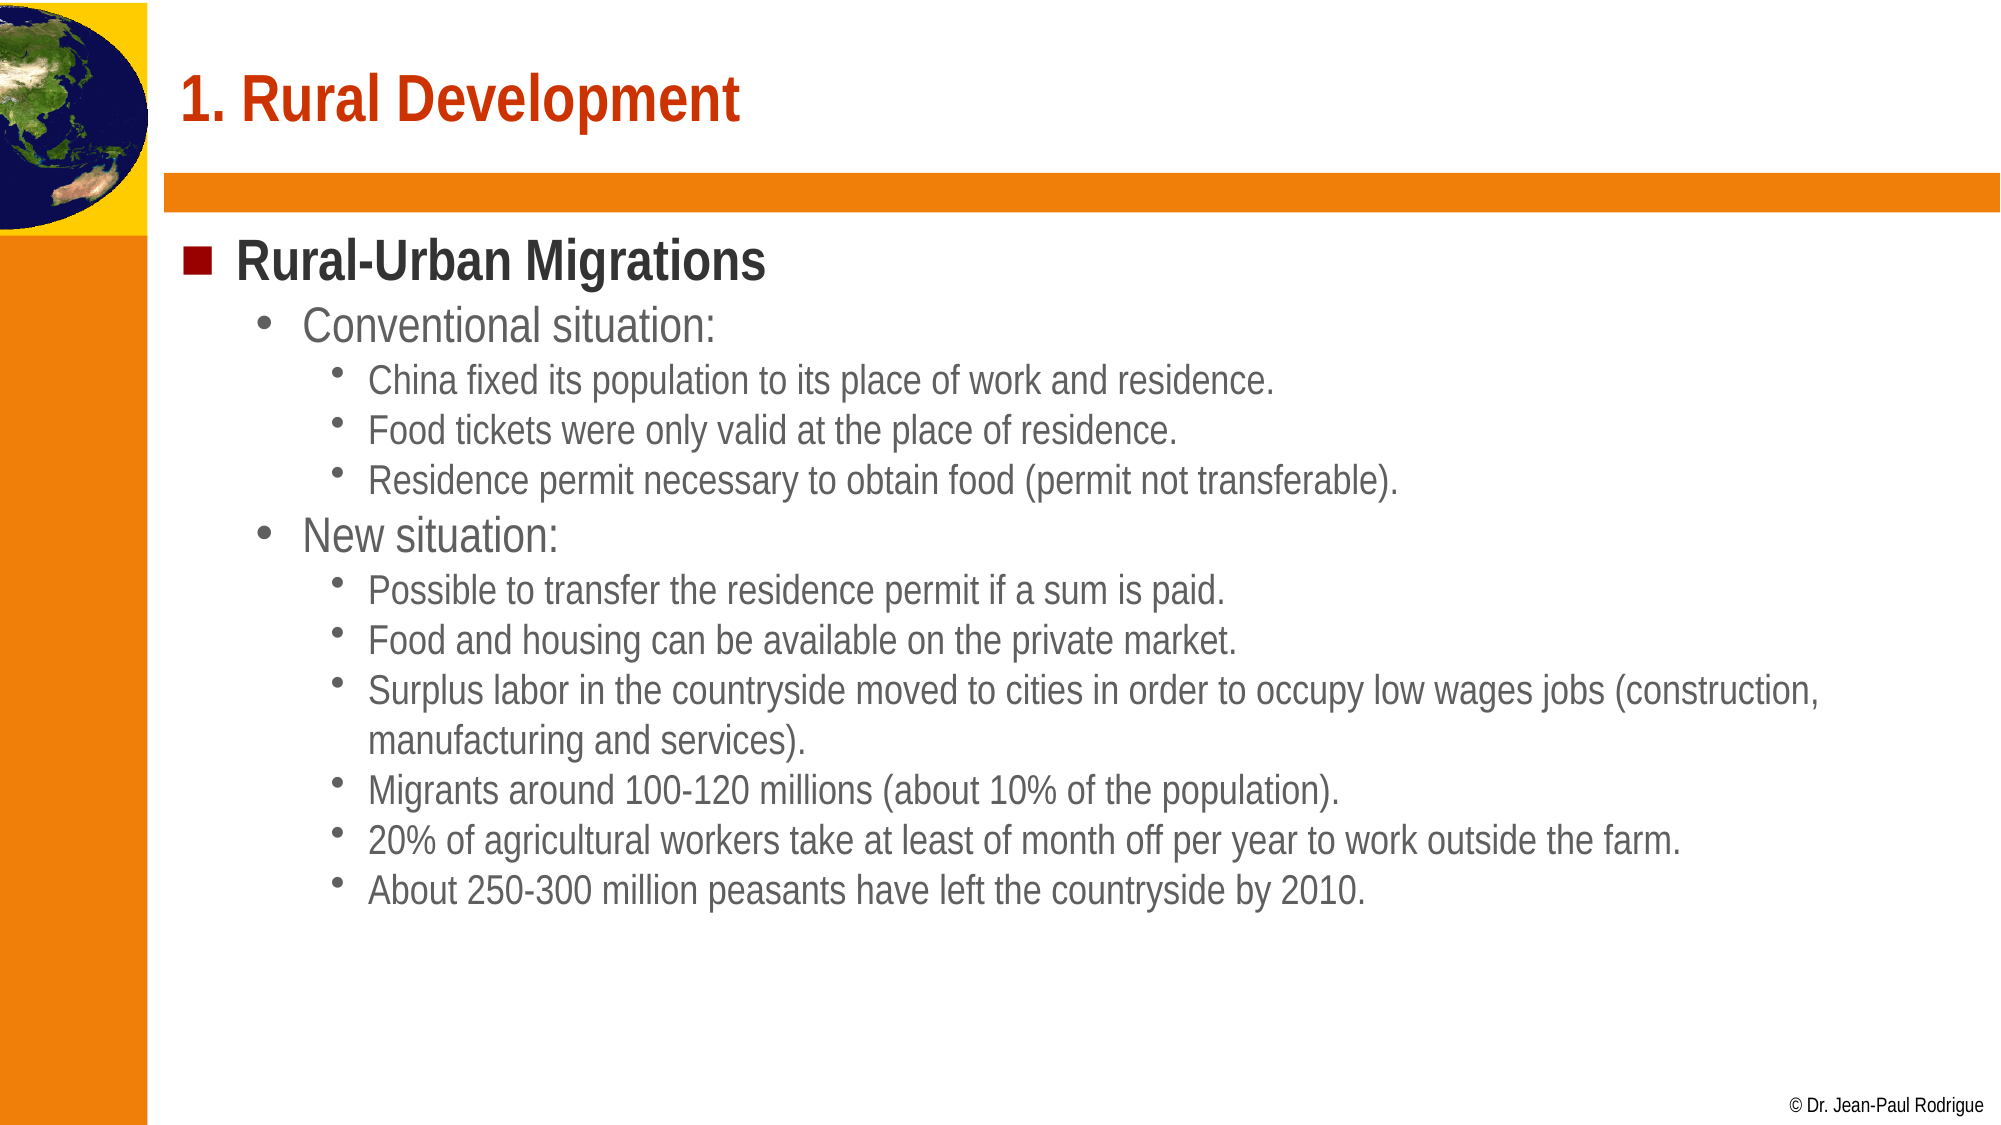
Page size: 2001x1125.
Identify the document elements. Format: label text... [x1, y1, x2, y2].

picture [0, 3, 149, 231]
list Rural-Urban Migrations Conventional situation: China fixed its population to its place of work and residence. Food tickets were only valid at the place of residence. Residence permit necessary to obtain food (permit not transferable). New situation: Possible to transfer the residence permit if a sum is paid. Food and housing can be available on the private market. Surplus labor in the countryside moved to cities in order to occupy low wages jobs (construction, manufacturing and services). Migrants around 100-120 millions (about 10% of the population). 20% of agricultural workers take at least of month off per year to work outside the farm. About 250-300 million peasants have left the countryside by 2010. [165, 214, 1966, 1084]
title 1. Rural Development [165, 16, 1966, 173]
